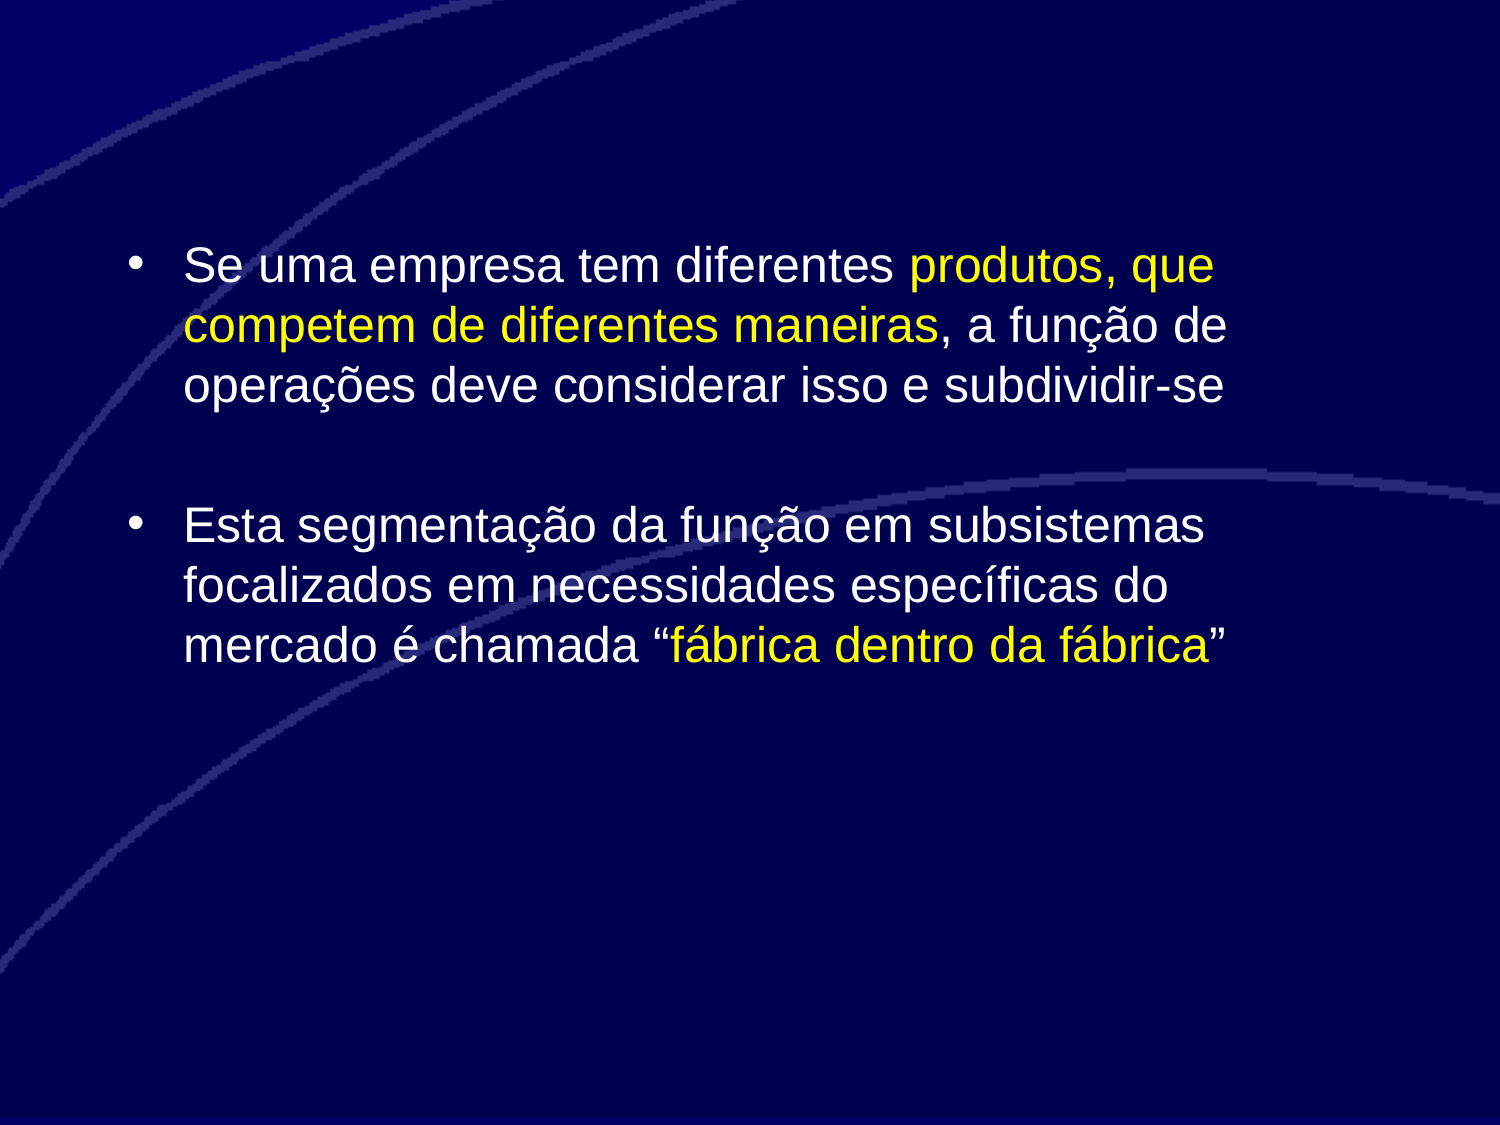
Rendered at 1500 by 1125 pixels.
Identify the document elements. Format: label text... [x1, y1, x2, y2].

picture [0, 0, 1500, 1117]
list Se uma empresa tem diferentes produtos, que competem de diferentes maneiras, a função de operações deve considerar isso e subdividir-se Esta segmentação da função em subsistemas focalizados em necessidades específicas do mercado é chamada “fábrica dentro da fábrica” [112, 224, 1388, 1000]
